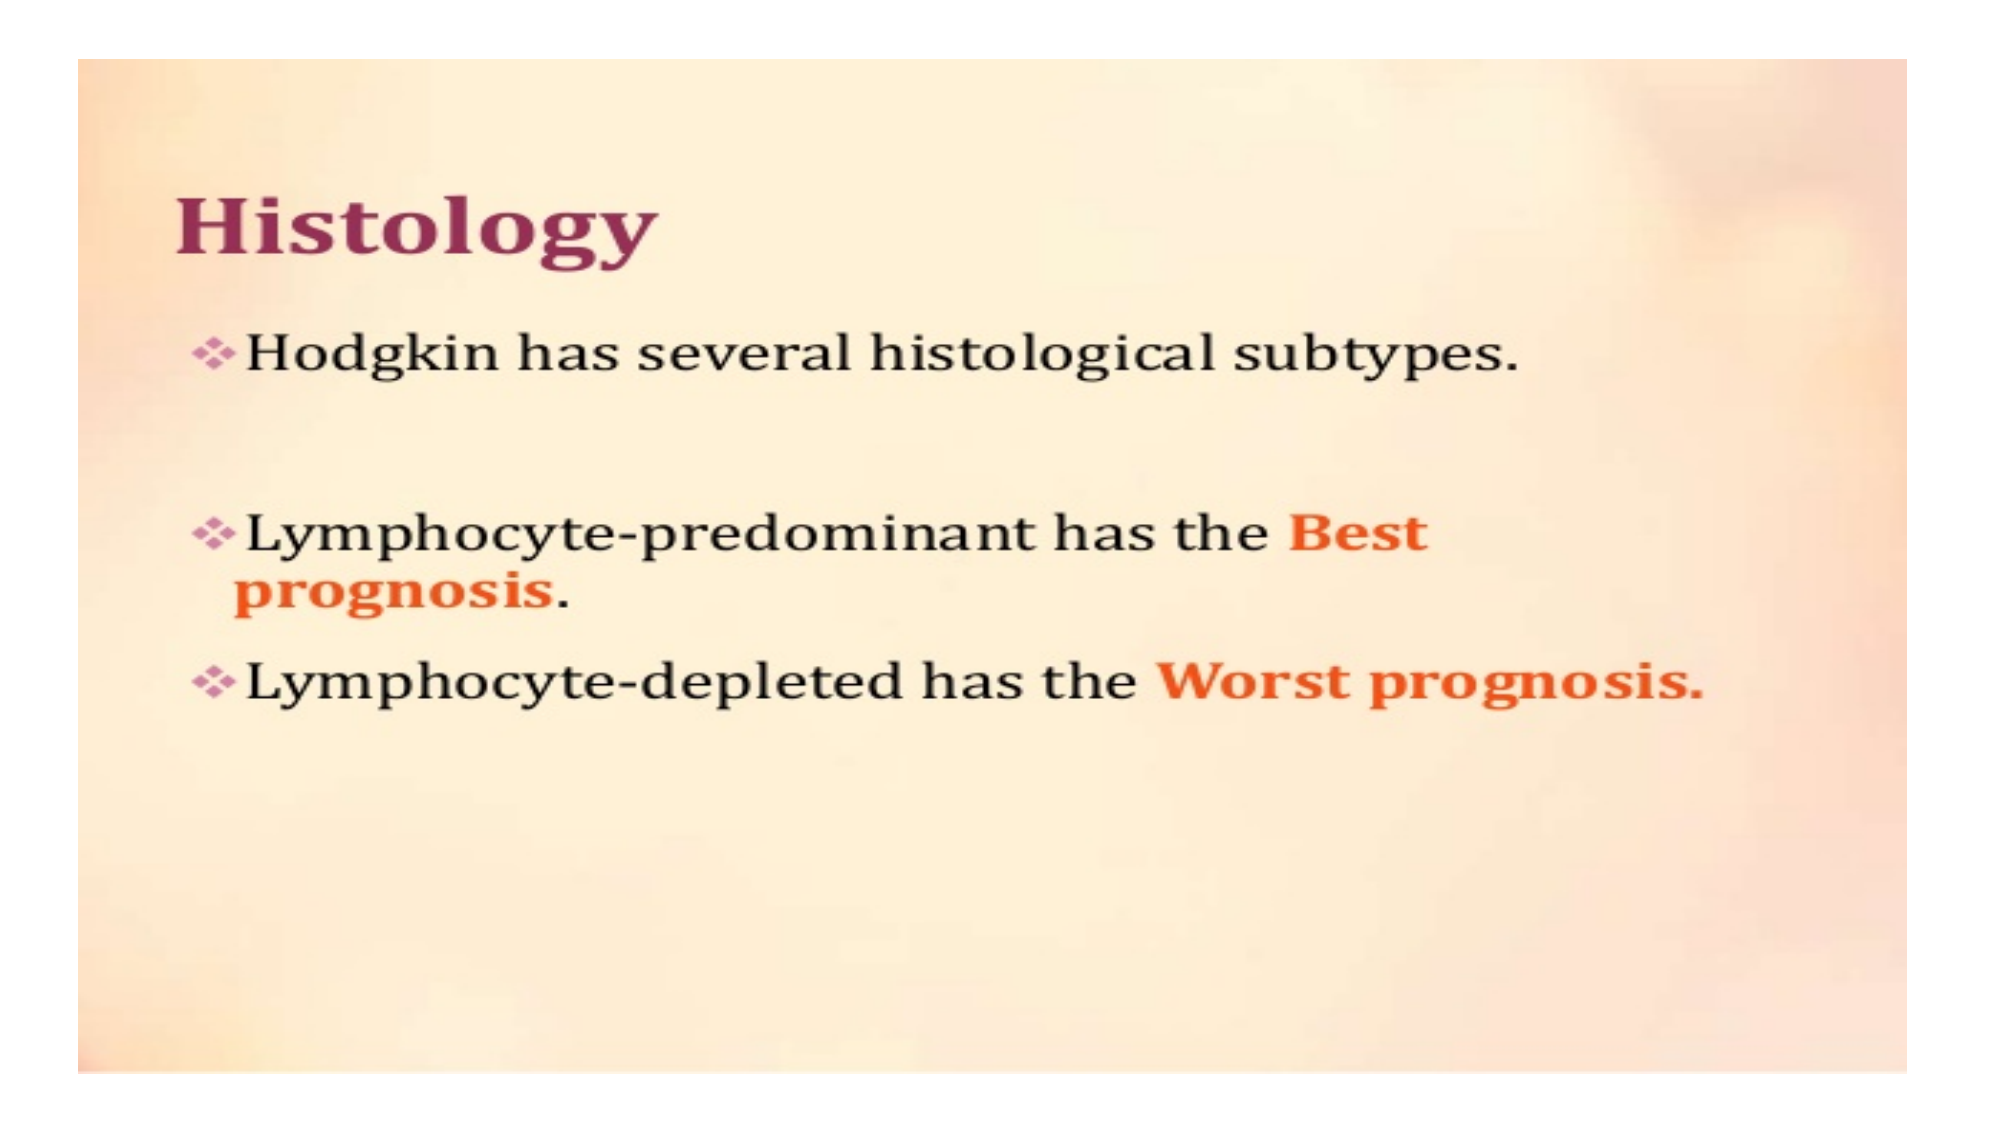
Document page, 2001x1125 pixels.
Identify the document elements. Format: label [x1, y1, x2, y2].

list [78, 59, 1907, 1074]
